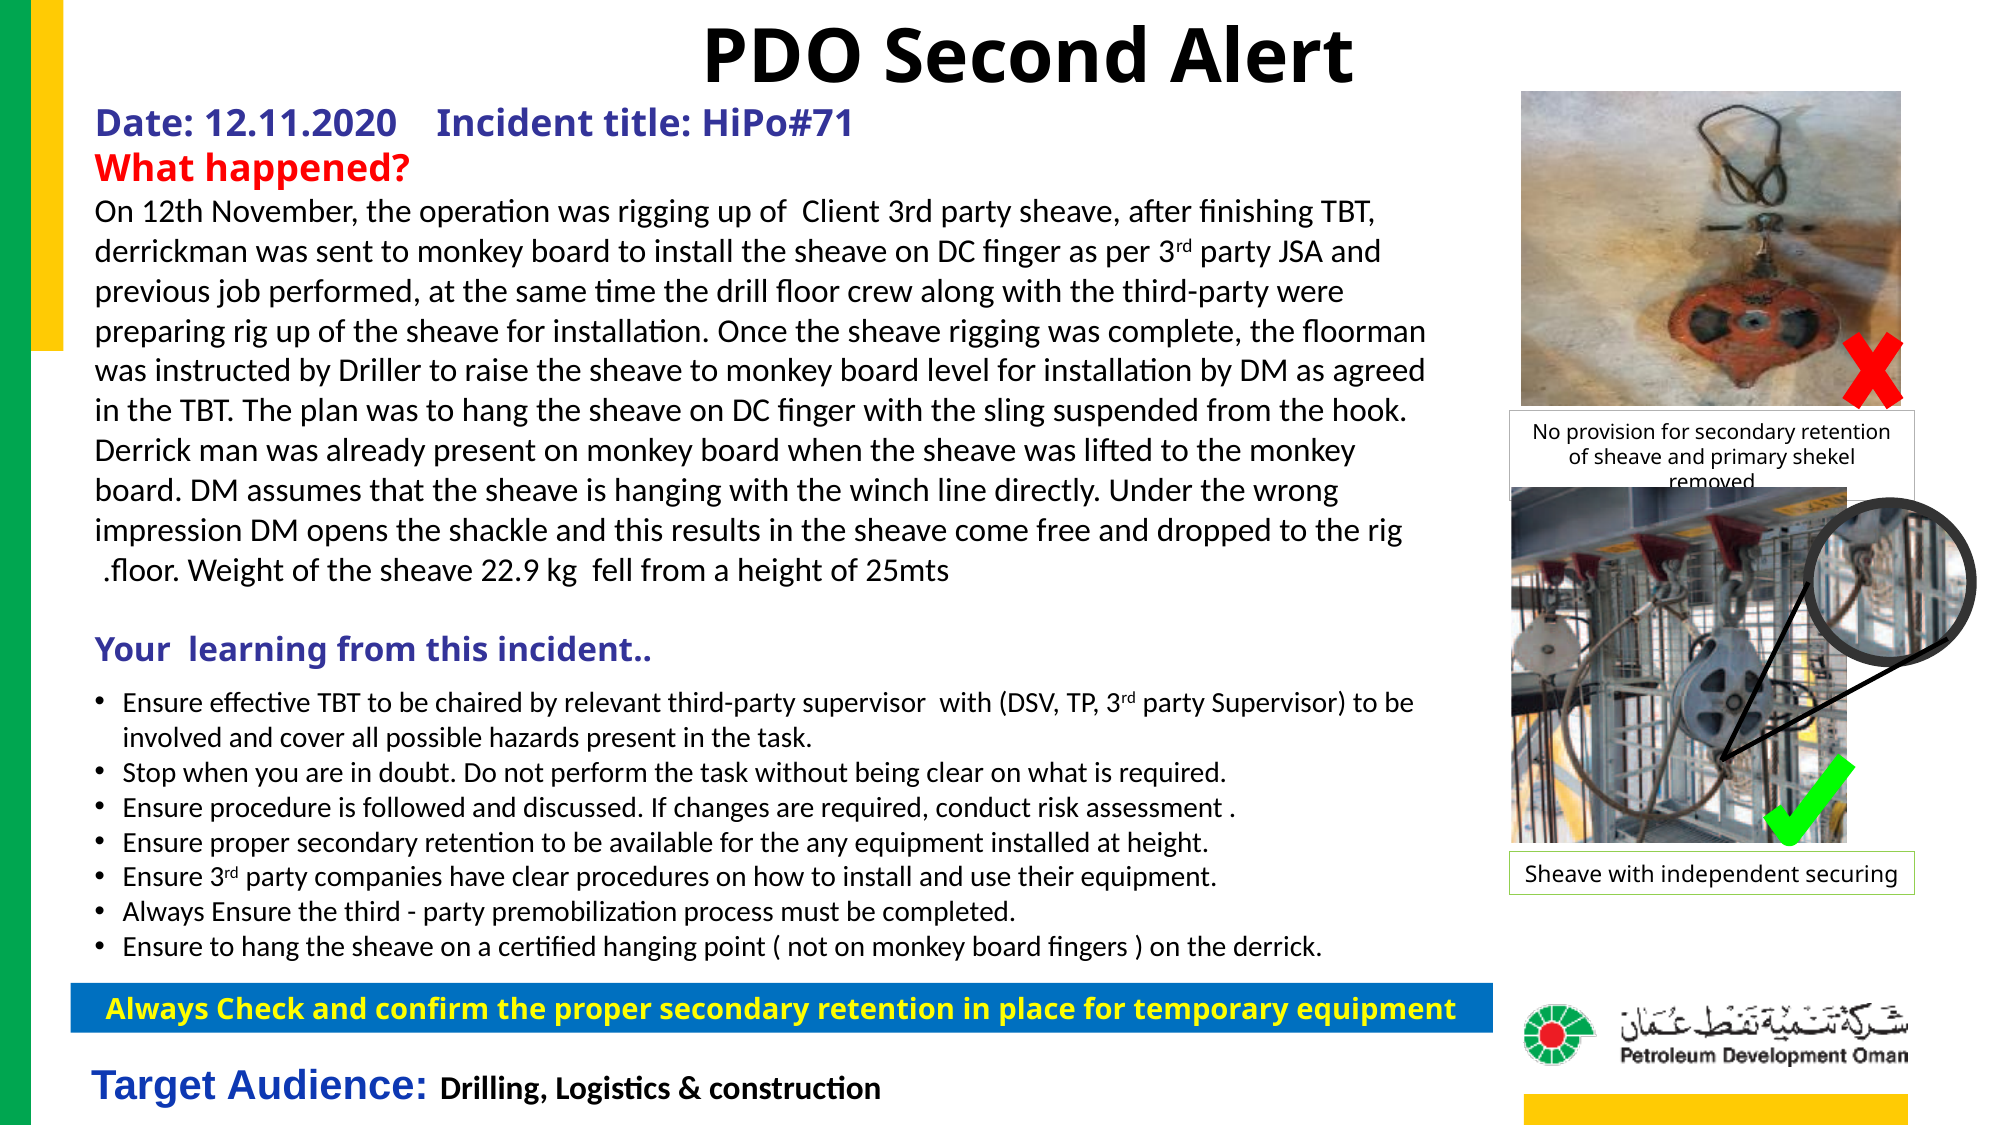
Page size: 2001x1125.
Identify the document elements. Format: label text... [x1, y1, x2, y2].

text_box PDO Second Alert [450, 0, 1608, 105]
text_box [1721, 638, 1948, 761]
text_box [1852, 406, 1863, 411]
picture [1511, 487, 1972, 843]
text_box Target Audience: Drilling, Logistics & construction [76, 1050, 1488, 1115]
text_box Sheave with independent securing [1509, 851, 1915, 895]
picture [1521, 91, 1901, 406]
text_box [1207, 199, 1483, 366]
picture [1523, 1003, 1908, 1067]
text_box Always Check and confirm the proper secondary retention in place for temporary equipment [70, 982, 1493, 1033]
text_box [1883, 406, 1894, 411]
text_box No provision for secondary retention of sheave and primary shekel removed [1509, 410, 1915, 501]
text_box Date: 12.11.2020 Incident title: HiPo#71 What happened? On 12th November, the operation was rigging up of Client 3rd party sheave, after finishing TBT, derrickman was sent to monkey board to install the sheave on DC finger as per 3rd party JSA and previous job performed, at the same time the drill floor crew along with the third-party were preparing rig up of the sheave for installation. Once the sheave rigging was complete, the floorman was instructed by Driller to raise the sheave to monkey board level for installation by DM as agreed in the TBT. The plan was to hang the sheave on DC finger with the sling suspended from the hook. Derrick man was already present on monkey board when the sheave was lifted to the monkey board. DM assumes that the sheave is hanging with the winch line directly. Under the wrong impression DM opens the shackle and this results in the sheave come free and dropped to the rig floor. Weight of the sheave 22.9 kg fell from a height of 25mts. Your learning from this incident.. Ensure effective TBT to be chaired by relevant third-party supervisor with (DSV, TP, 3rd party Supervisor) to be involved and cover all possible hazards present in the task. Stop when you are in doubt. Do not perform the task without being clear on what is required. Ensure procedure is followed and discussed. If changes are required, conduct risk assessment . Ensure proper secondary retention to be available for the any equipment installed at height. Ensure 3rd party companies have clear procedures on how to install and use their equipment. Always Ensure the third - party premobilization process must be completed. Ensure to hang the sheave on a certified hanging point ( not on monkey board fingers ) on the derrick. [79, 91, 1503, 1058]
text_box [1721, 582, 1809, 638]
